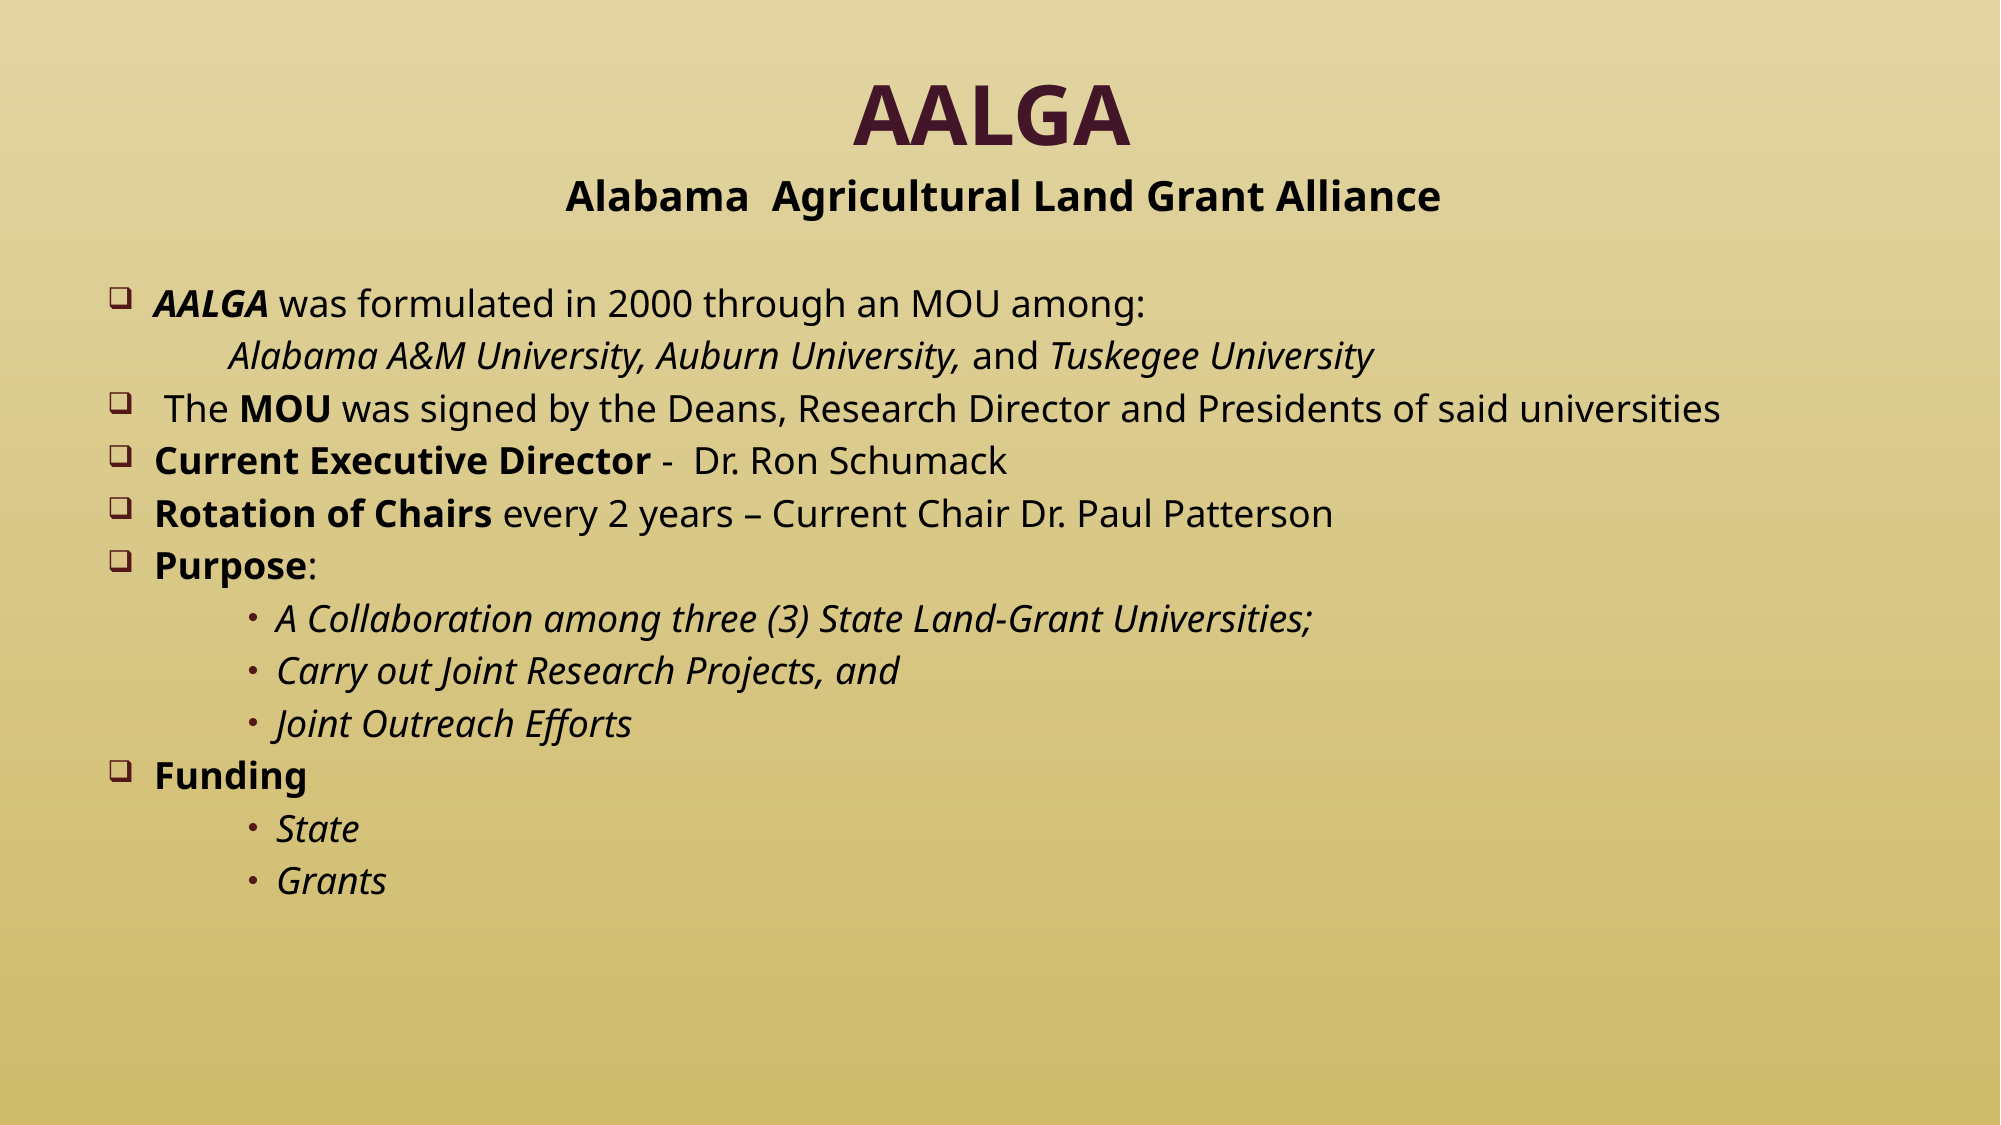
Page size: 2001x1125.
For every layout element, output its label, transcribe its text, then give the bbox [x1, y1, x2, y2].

subtitle Alabama Agricultural Land Grant Alliance AALGA was formulated in 2000 through an MOU among: Alabama A&M University, Auburn University, and Tuskegee University The MOU was signed by the Deans, Research Director and Presidents of said universities Current Executive Director - Dr. Ron Schumack Rotation of Chairs every 2 years – Current Chair Dr. Paul Patterson Purpose: A Collaboration among three (3) State Land-Grant Universities; Carry out Joint Research Projects, and Joint Outreach Efforts Funding State Grants [92, 162, 1916, 1029]
title aalga [92, 40, 1893, 163]
